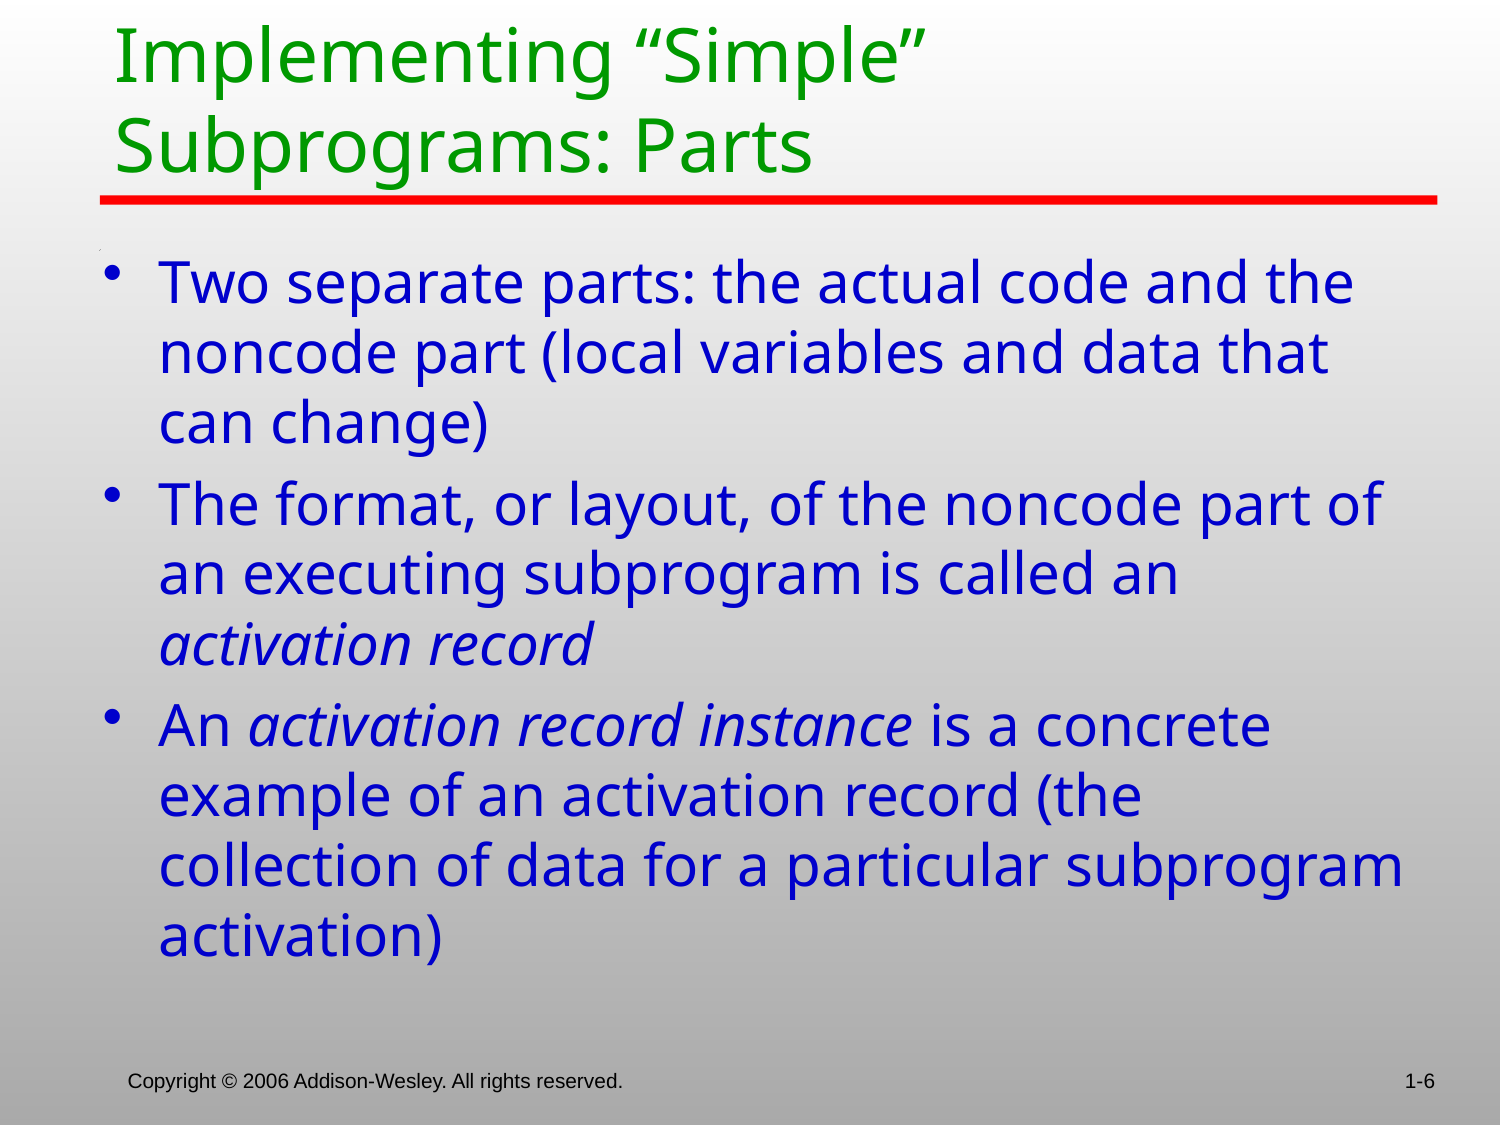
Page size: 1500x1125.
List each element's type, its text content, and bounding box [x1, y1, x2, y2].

slide_number 1-6 [1137, 1024, 1451, 1101]
footer Copyright © 2006 Addison-Wesley. All rights reserved. [112, 1024, 801, 1101]
title Implementing “Simple” Subprograms: Parts [99, 0, 1438, 188]
list Two separate parts: the actual code and the noncode part (local variables and data that can change) The format, or layout, of the noncode part of an executing subprogram is called an activation record An activation record instance is a concrete example of an activation record (the collection of data for a particular subprogram activation) [87, 237, 1426, 950]
